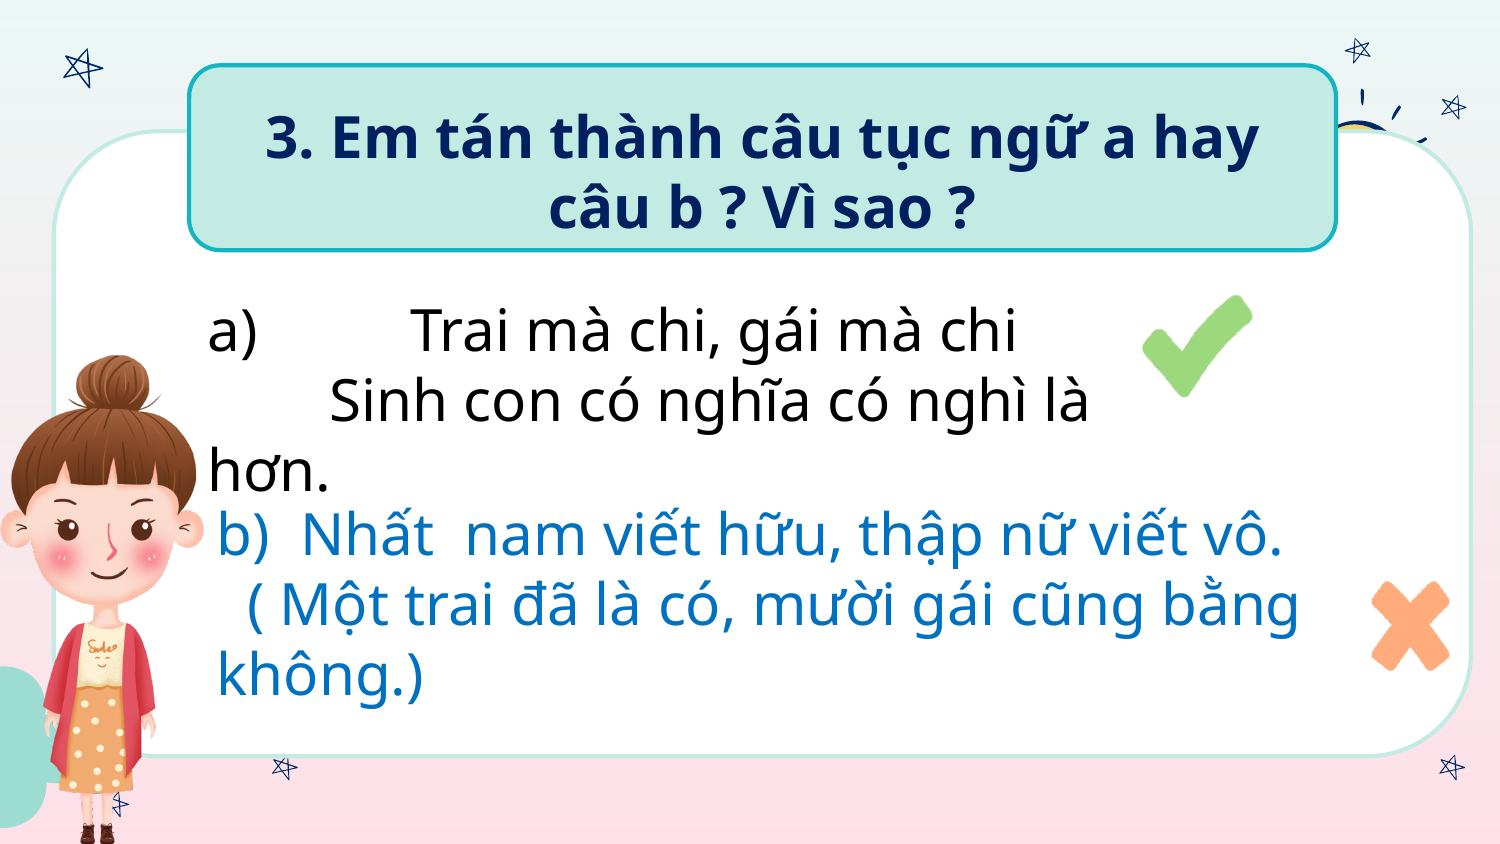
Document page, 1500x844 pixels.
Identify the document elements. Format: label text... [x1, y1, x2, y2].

text_box Nghì : nghĩa, tình nghĩa.z [51, 129, 1474, 759]
text_box a) Trai mà chi, gái mà chi Sinh con có nghĩa có nghì là hơn. [192, 285, 1198, 489]
text_box b) Nhất nam viết hữu, thập nữ viết vô. ( Một trai đã là có, mười gái cũng bằng không.) [392, 489, 1402, 715]
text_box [188, 65, 1337, 251]
picture [1360, 578, 1458, 674]
picture [1136, 291, 1260, 402]
picture [0, 302, 388, 844]
